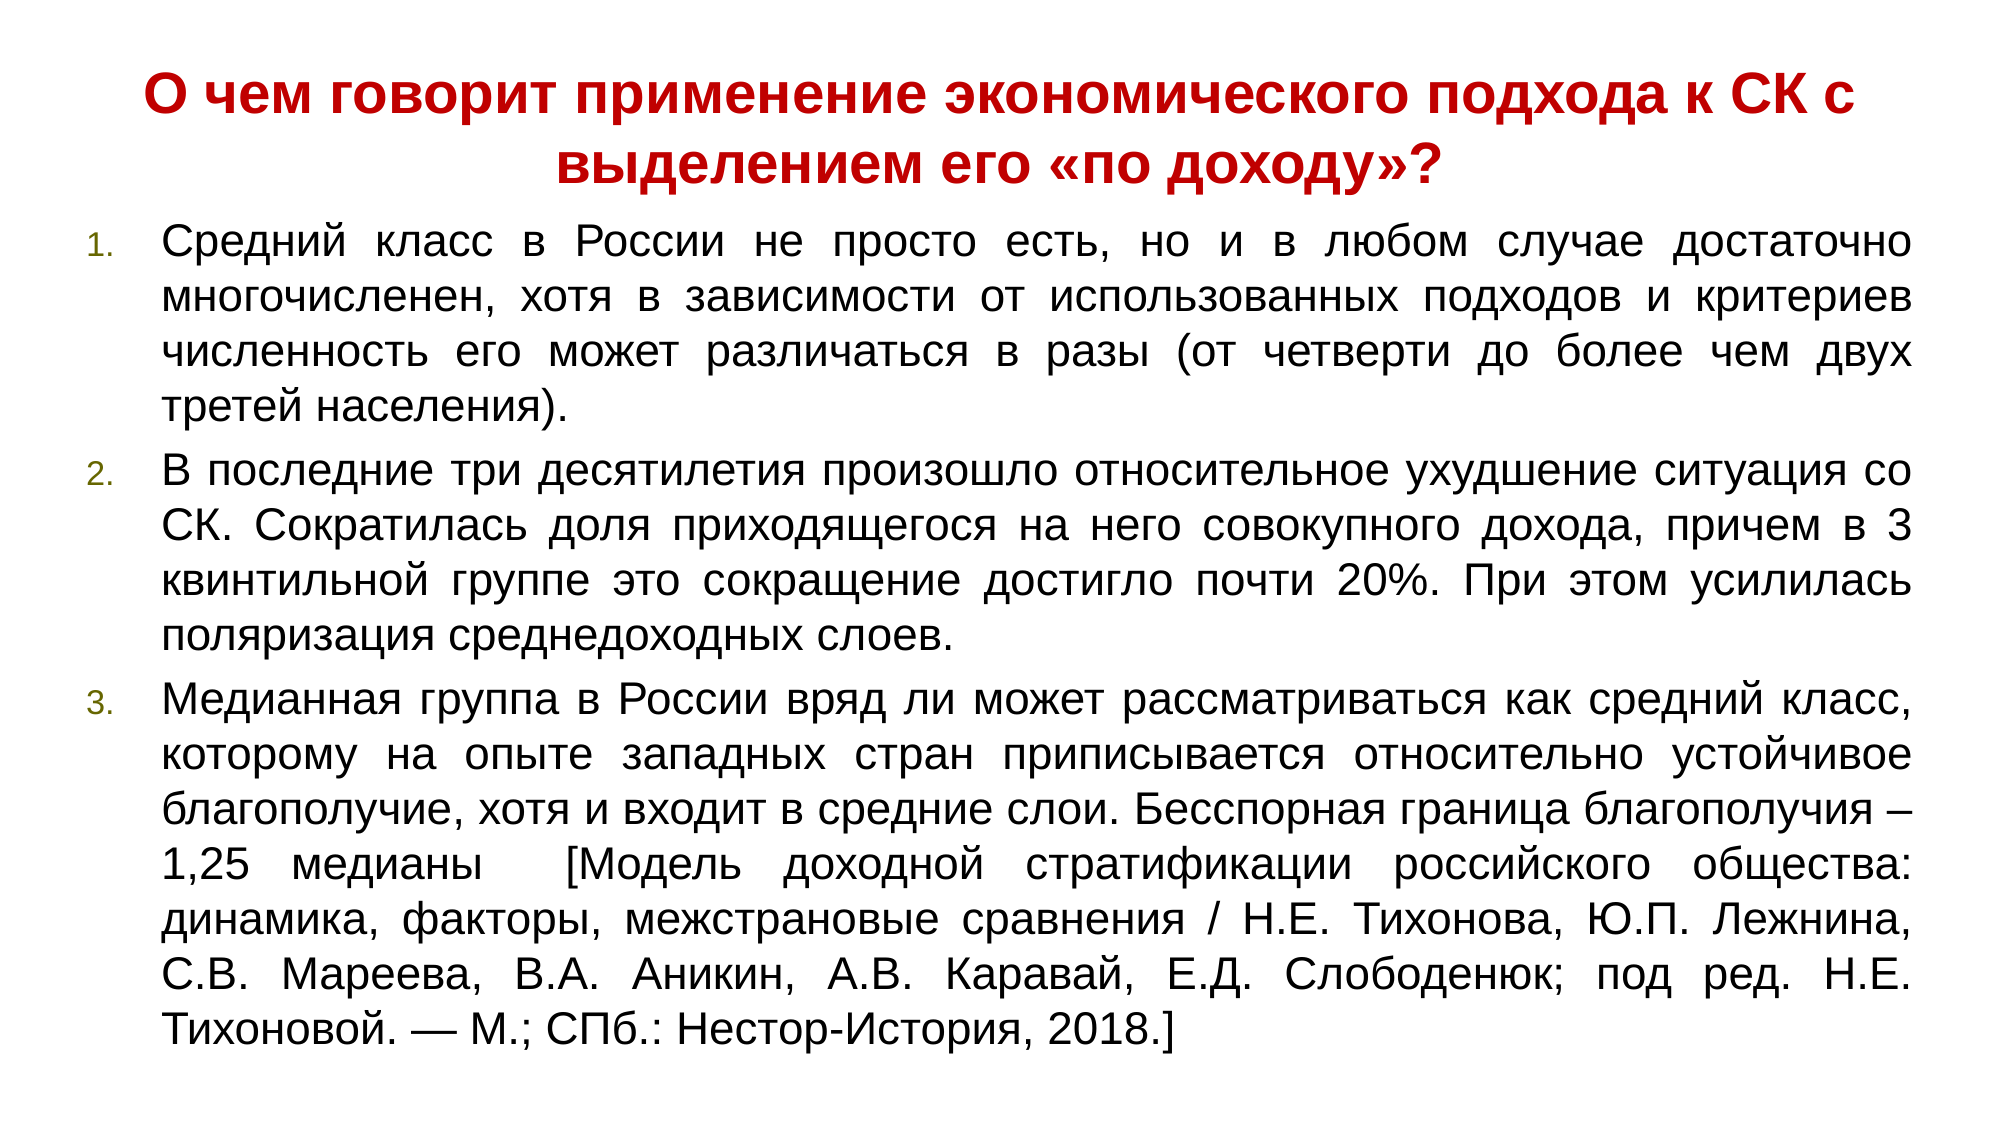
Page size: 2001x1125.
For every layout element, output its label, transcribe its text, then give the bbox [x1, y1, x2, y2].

title О чем говорит применение экономического подхода к СК с выделением его «по доходу»? [99, 119, 1900, 202]
list Средний класс в России не просто есть, но и в любом случае достаточно многочисленен, хотя в зависимости от использованных подходов и критериев численность его может различаться в разы (от четверти до более чем двух третей населения). В последние три десятилетия произошло относительное ухудшение ситуация со СК. Сократилась доля приходящегося на него совокупного дохода, причем в 3 квинтильной группе это сокращение достигло почти 20%. При этом усилилась поляризация среднедоходных слоев. Медианная группа в России вряд ли может рассматриваться как средний класс, которому на опыте западных стран приписывается относительно устойчивое благополучие, хотя и входит в средние слои. Бесспорная граница благополучия – 1,25 медианы [Модель доходной стратификации российского общества: динамика, факторы, межстрановые сравнения / Н.Е. Тихонова, Ю.П. Лежнина, С.В. Мареева, В.А. Аникин, А.В. Каравай, Е.Д. Слободенюк; под ред. Н.Е. Тихоновой. — М.; СПб.: Нестор-История, 2018.] [71, 202, 1929, 946]
